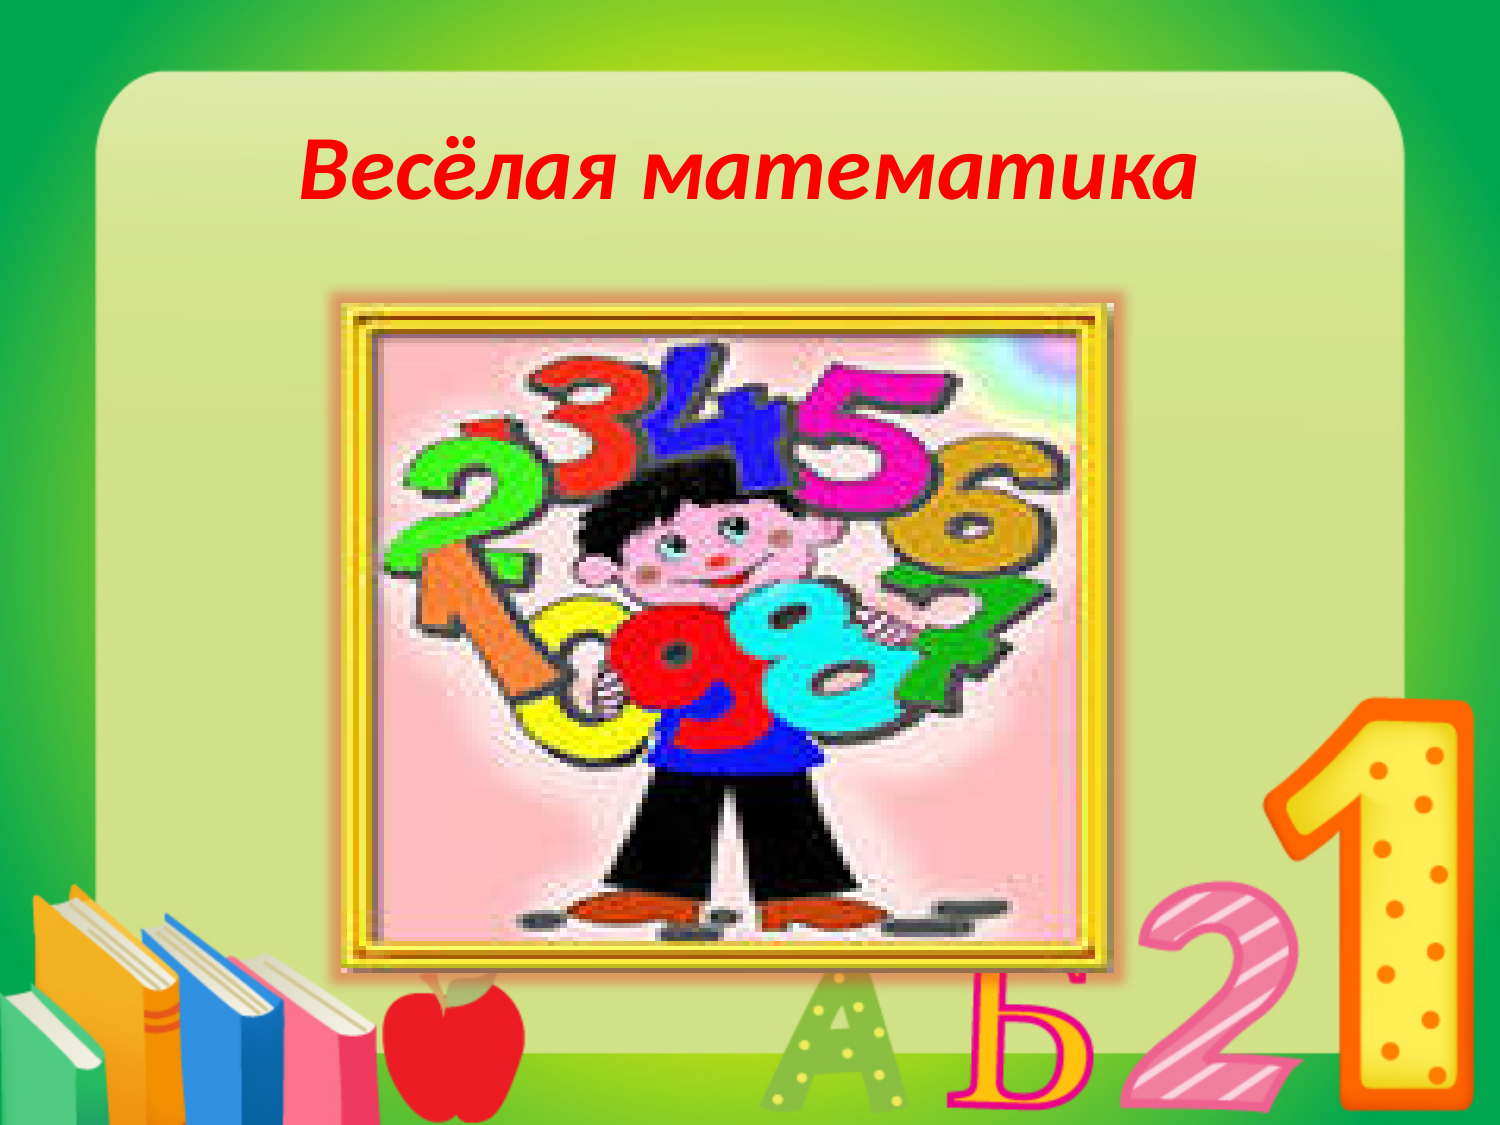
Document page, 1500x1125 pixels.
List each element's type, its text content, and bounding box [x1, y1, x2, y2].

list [341, 302, 1114, 973]
picture [0, 0, 1500, 1125]
title Весёлая математика [93, 93, 1407, 233]
